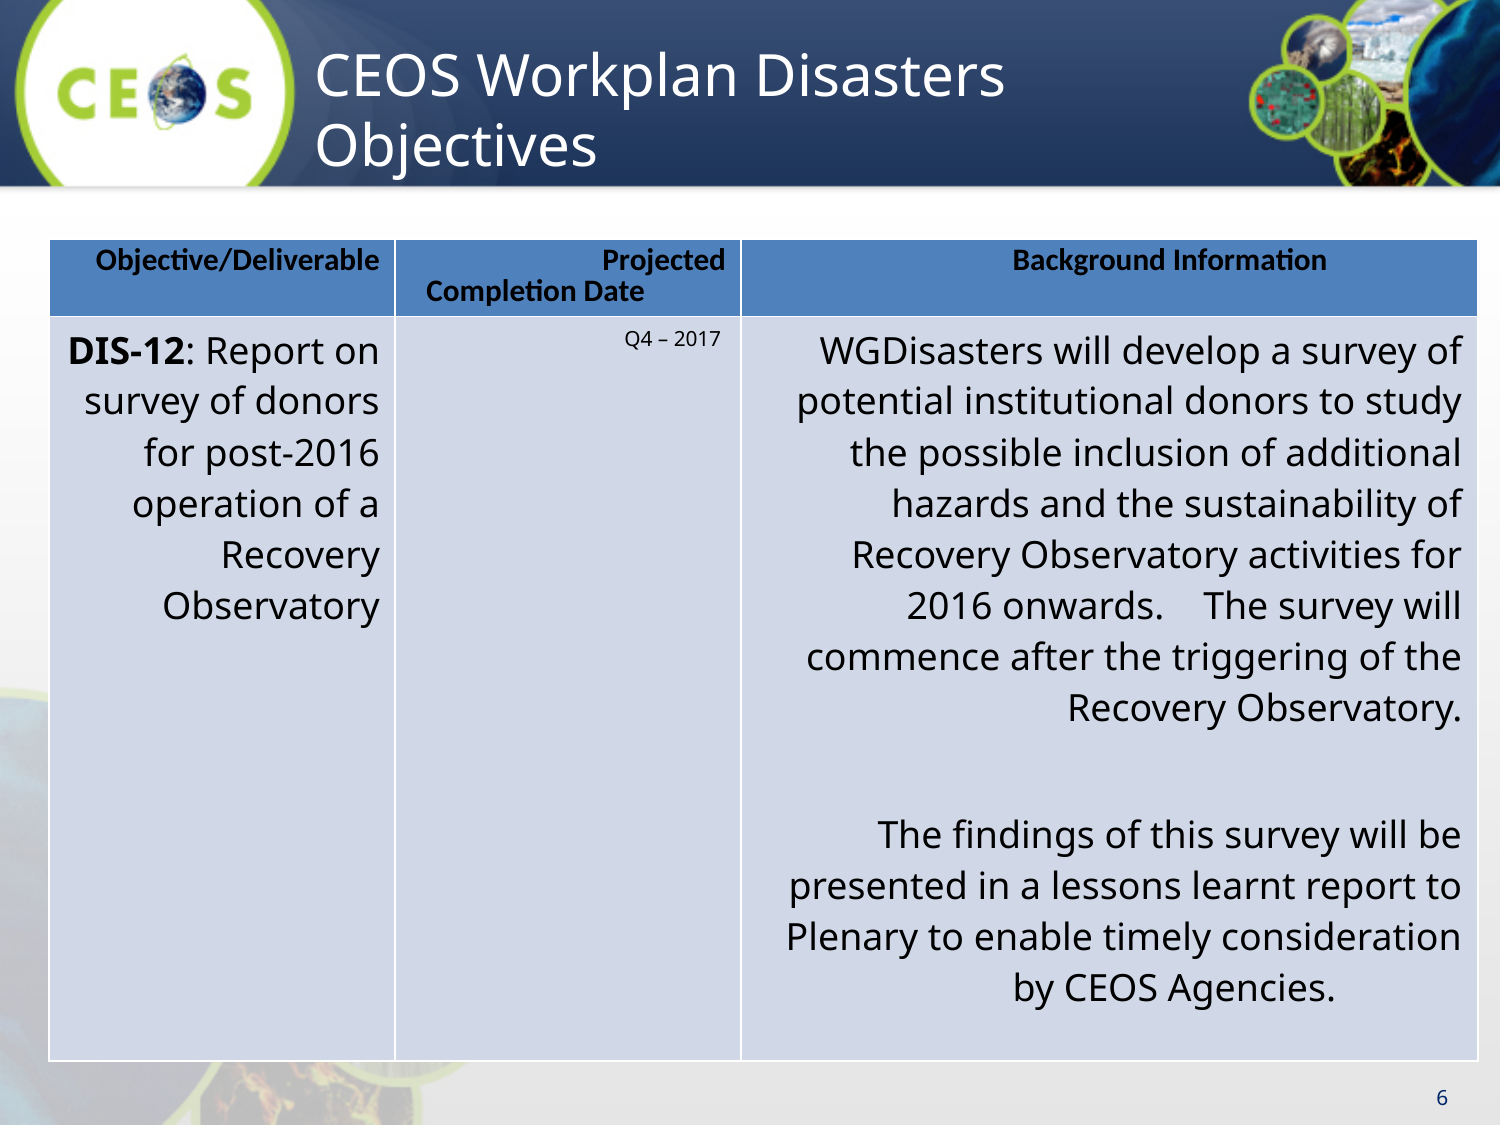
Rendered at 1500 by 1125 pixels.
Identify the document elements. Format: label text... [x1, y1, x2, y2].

table_header Background Information [742, 240, 1477, 316]
title CEOS Workplan Disasters Objectives [300, 31, 1250, 114]
table_cell WGDisasters will develop a survey of potential institutional donors to study the possible inclusion of additional hazards and the sustainability of Recovery Observatory activities for 2016 onwards. The survey will commence after the triggering of the Recovery Observatory. The findings of this survey will be presented in a lessons learnt report to Plenary to enable timely consideration by CEOS Agencies. [742, 317, 1477, 1060]
table_header Objective/Deliverable [50, 240, 394, 316]
table_cell DIS-12: Report on survey of donors for post-2016 operation of a Recovery Observatory [50, 317, 394, 1060]
table_cell Q4 – 2017 [396, 317, 740, 1060]
picture [0, 0, 1500, 1125]
table_header Projected Completion Date [396, 240, 740, 316]
